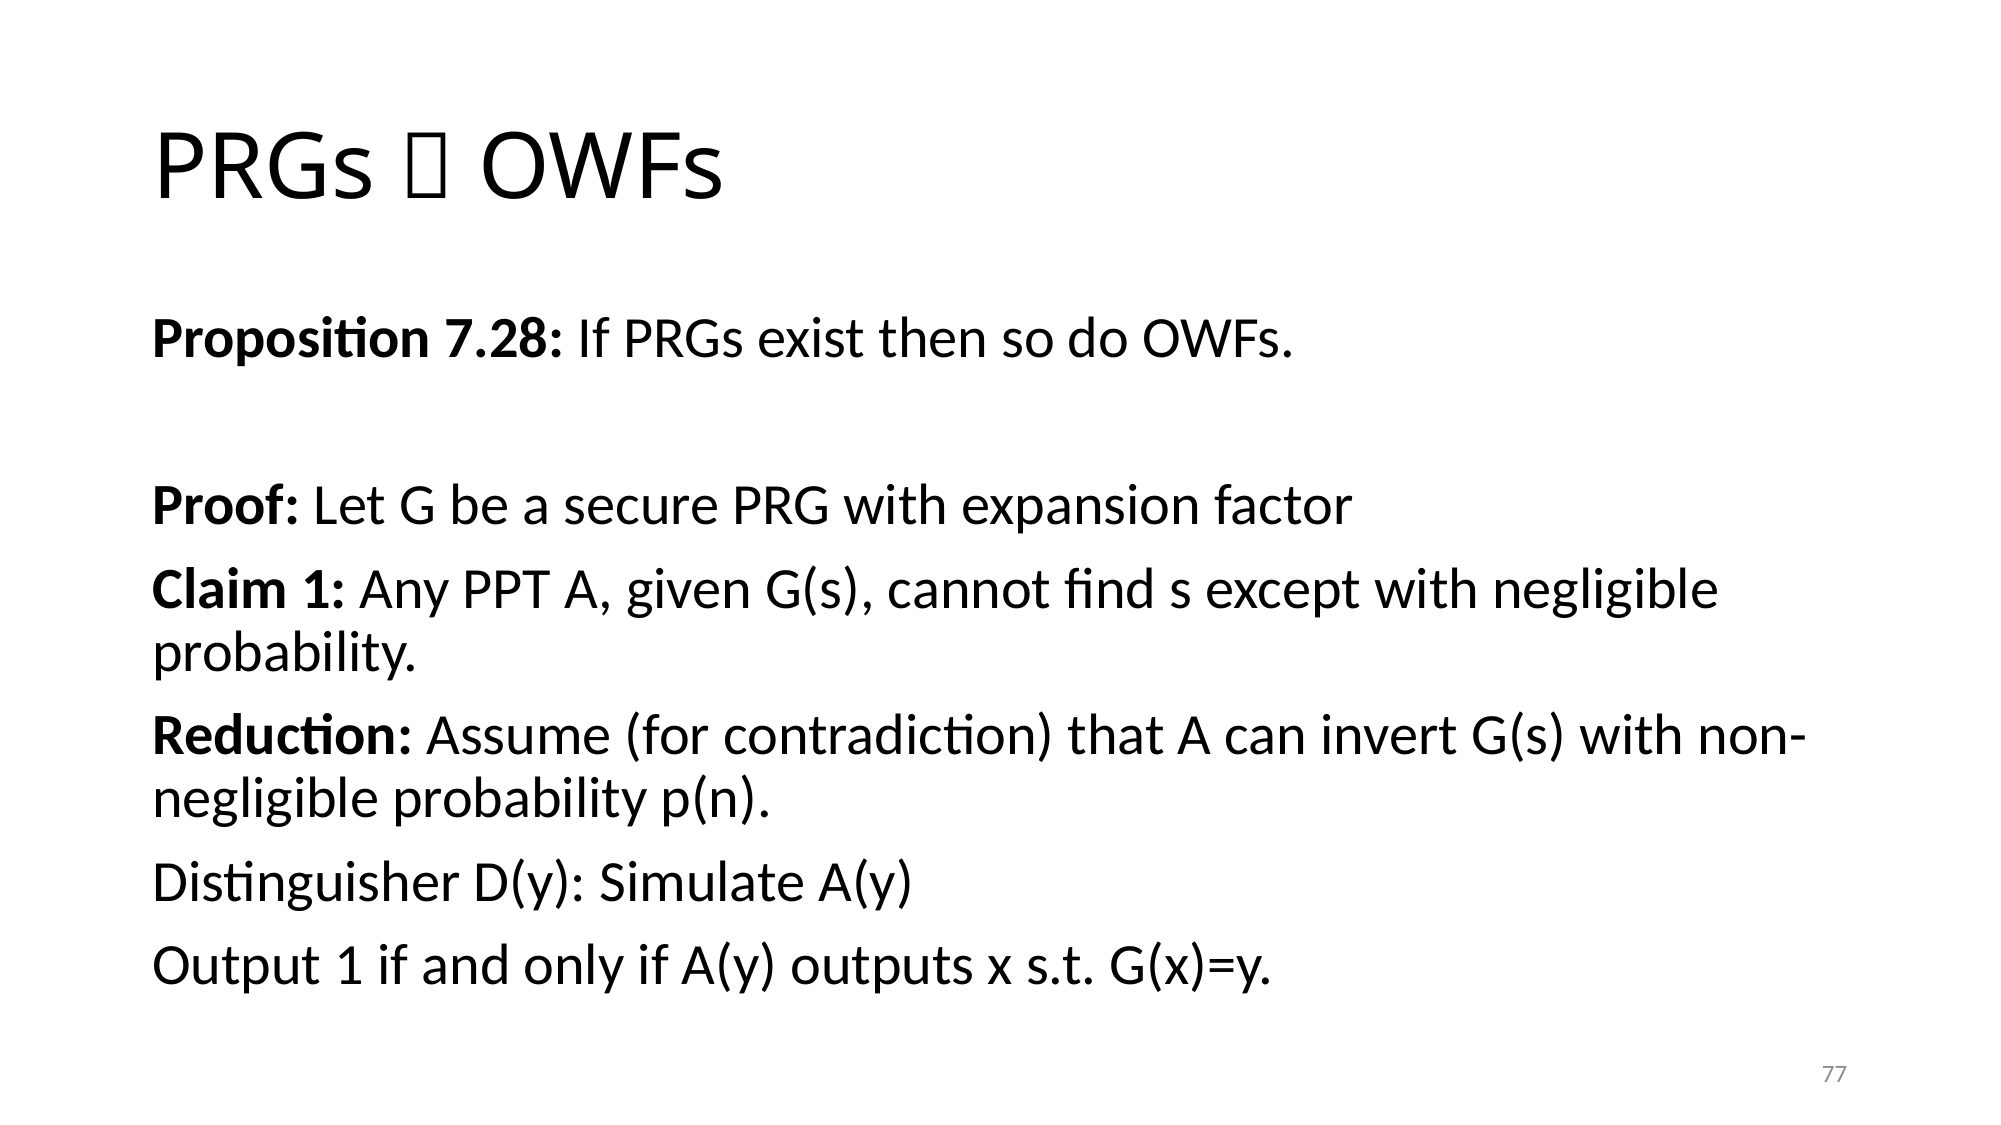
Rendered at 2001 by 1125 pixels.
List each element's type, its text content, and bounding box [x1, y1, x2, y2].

slide_number 77 [1412, 1042, 1863, 1103]
title PRGs  OWFs [137, 59, 1863, 278]
